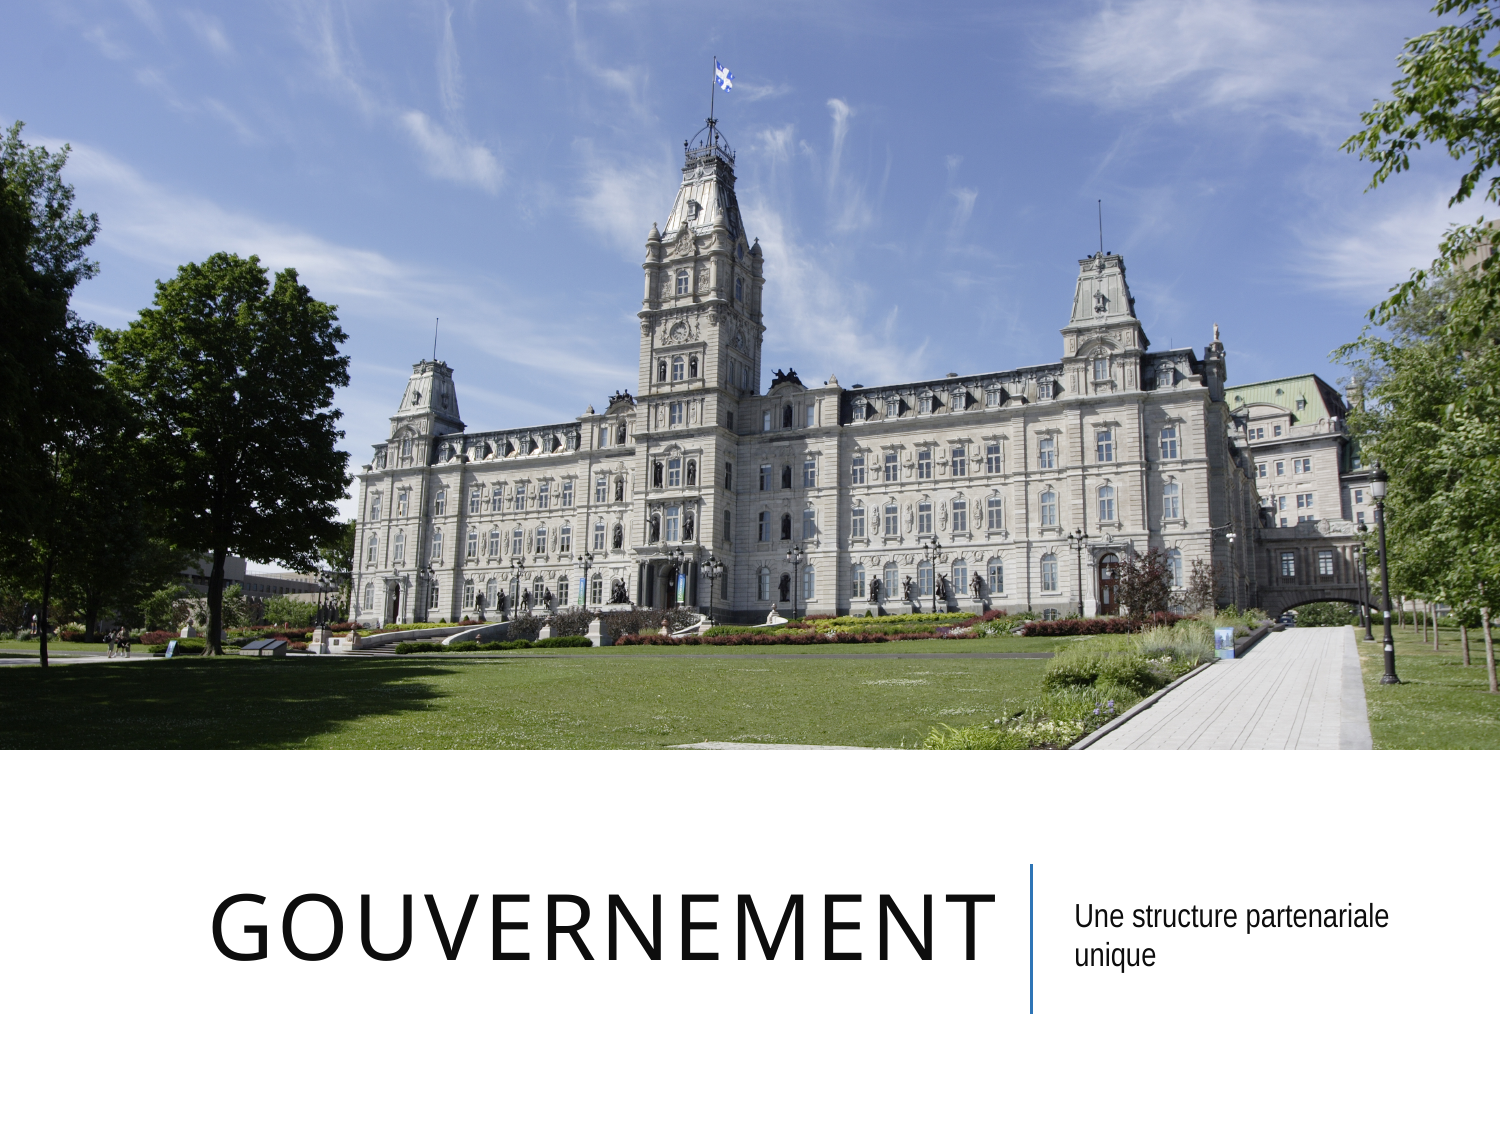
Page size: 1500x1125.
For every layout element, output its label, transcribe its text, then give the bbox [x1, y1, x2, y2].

picture [0, 0, 1500, 751]
list Une structure partenariale unique [1059, 813, 1454, 1054]
title gouvernement [56, 813, 1013, 1054]
